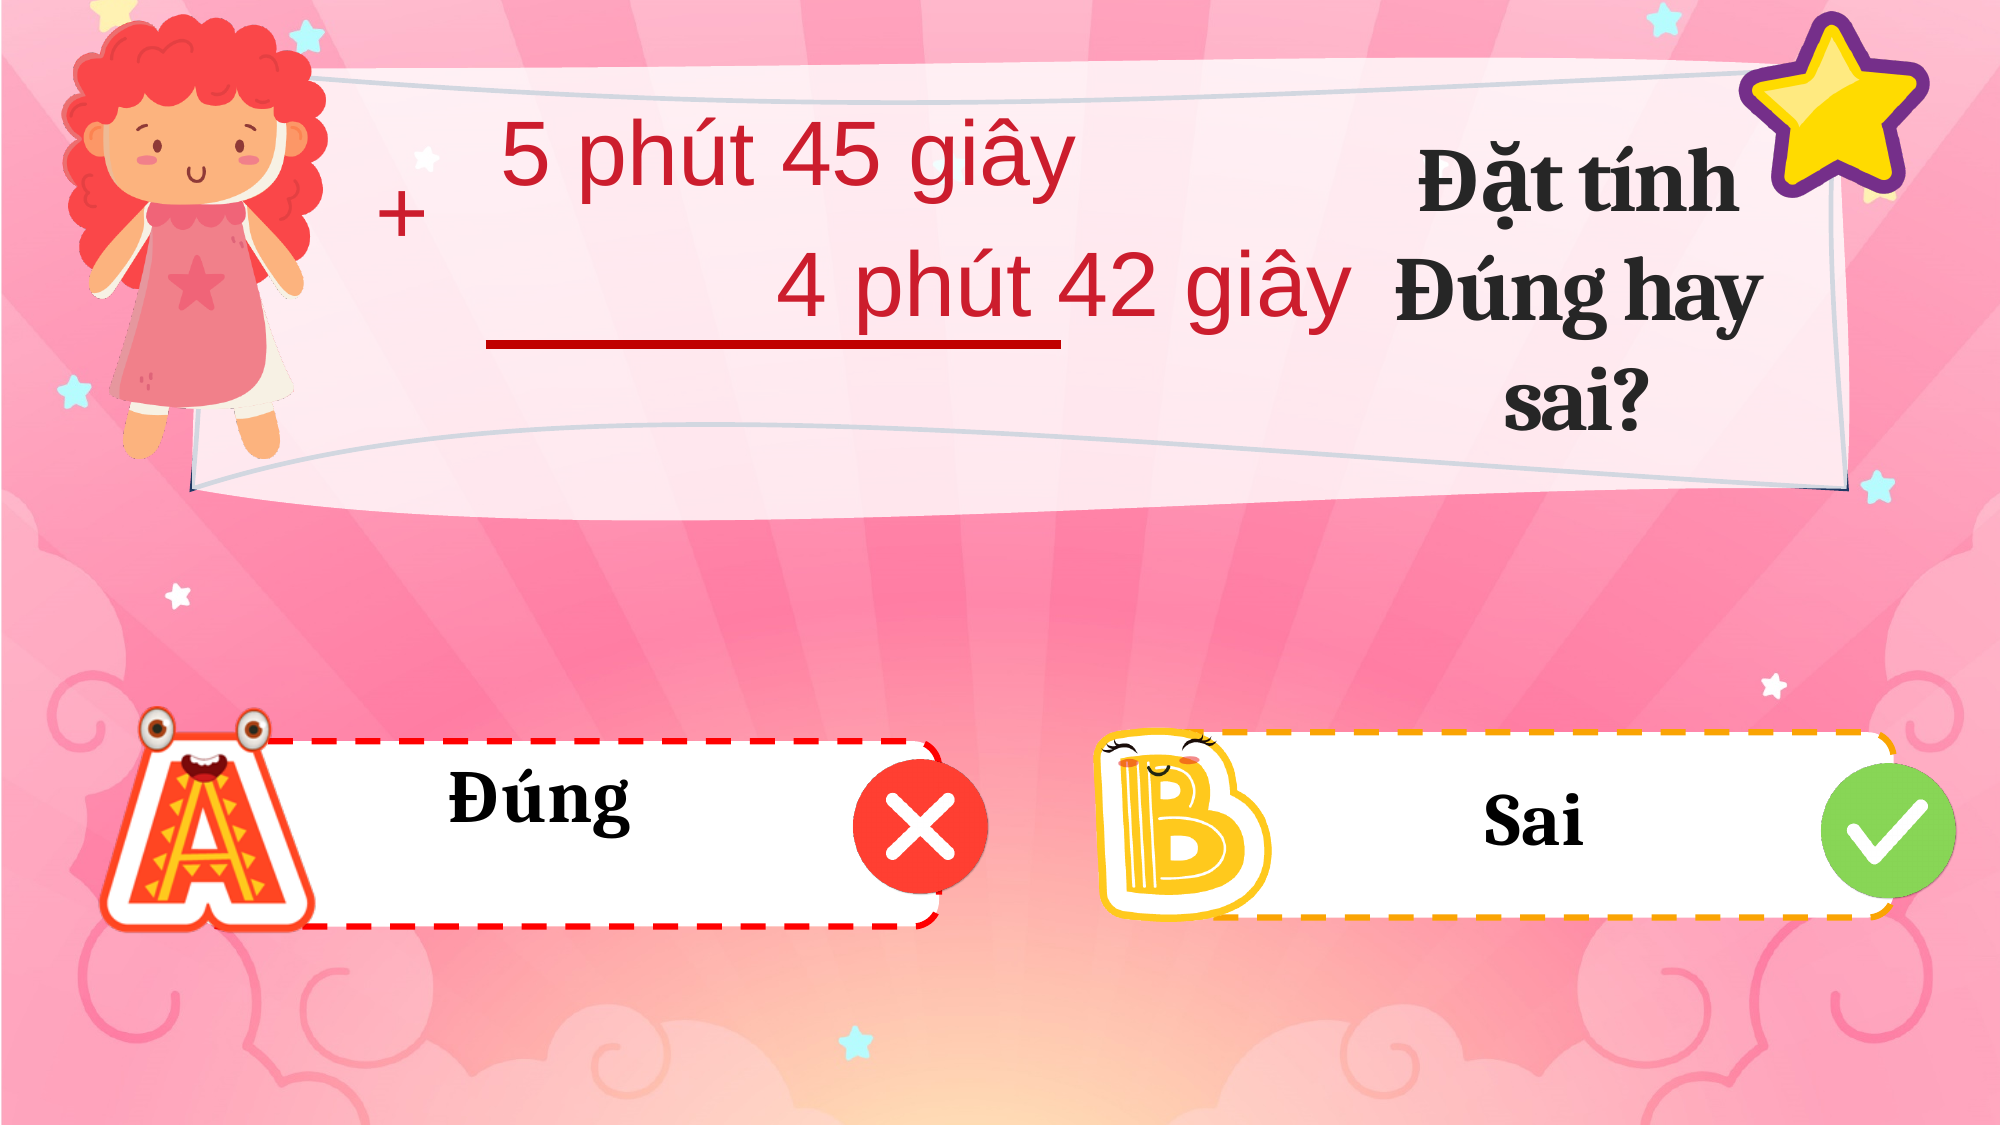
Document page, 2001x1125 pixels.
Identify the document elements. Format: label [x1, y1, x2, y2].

picture [0, 0, 2000, 1125]
text_box [328, 740, 940, 927]
text_box [1303, 732, 1894, 918]
text_box [192, 67, 1847, 489]
